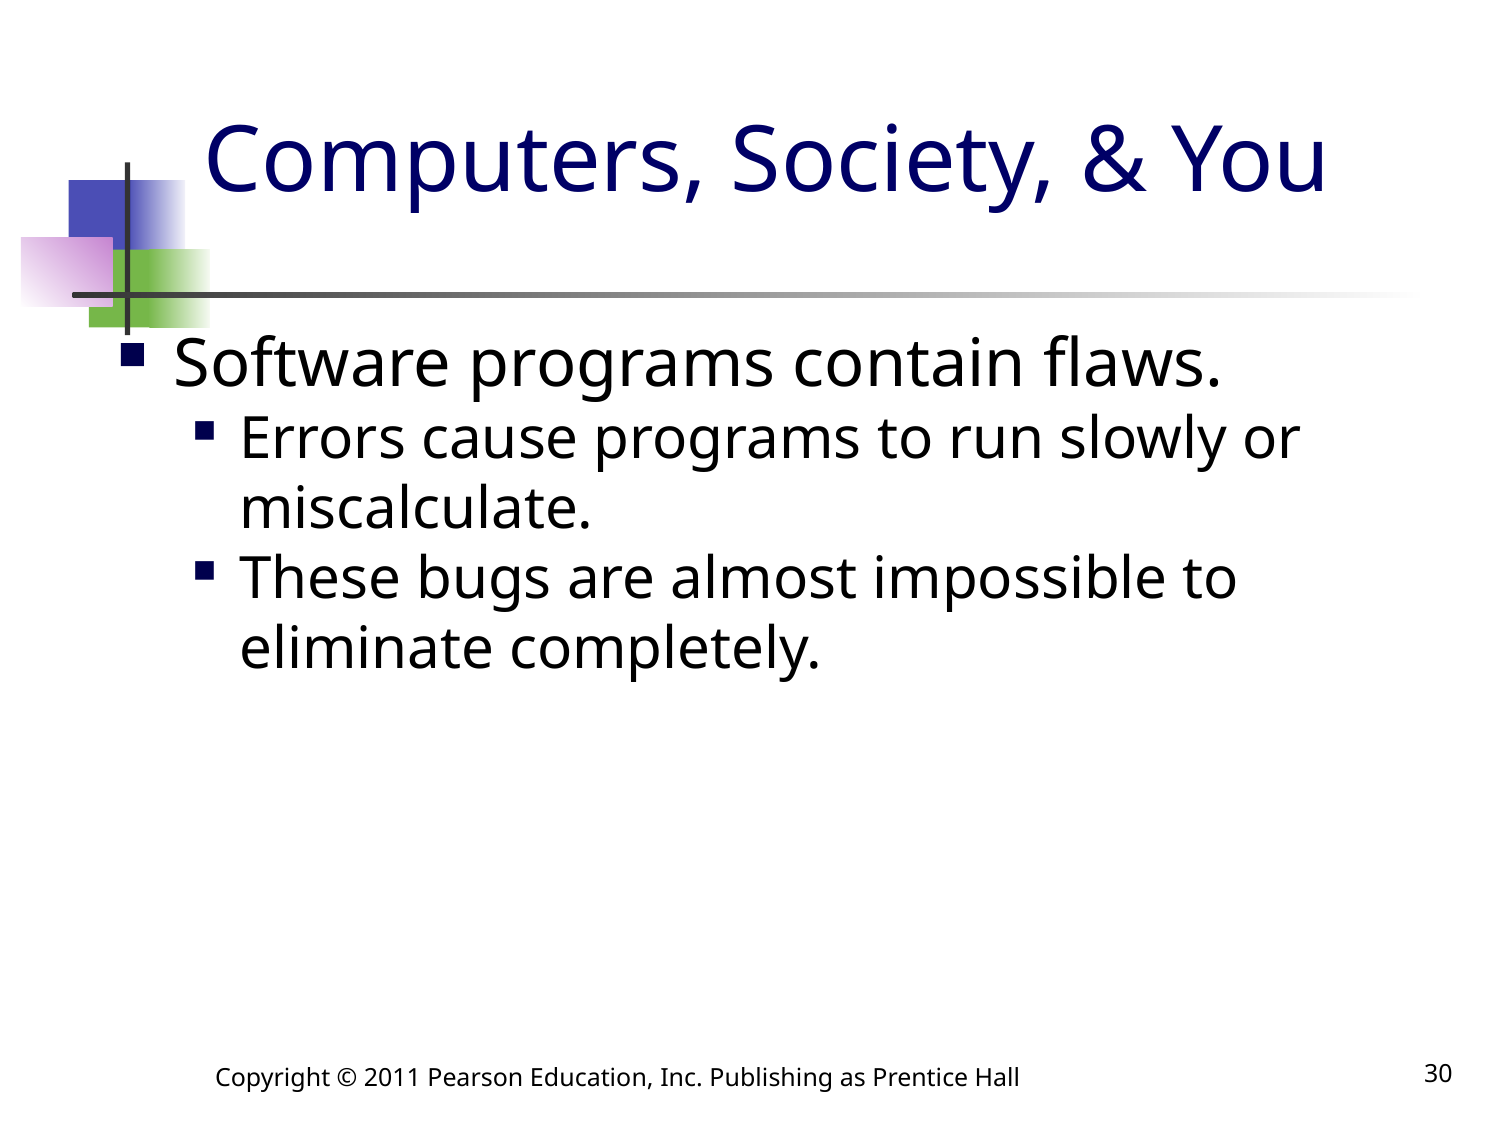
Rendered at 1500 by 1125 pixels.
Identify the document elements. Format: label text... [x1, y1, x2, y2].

title Computers, Society, & You [188, 34, 1468, 276]
footer Copyright © 2011 Pearson Education, Inc. Publishing as Prentice Hall [199, 1023, 1076, 1100]
slide_number 30 [1154, 1023, 1468, 1100]
list Software programs contain flaws. Errors cause programs to run slowly or miscalculate. These bugs are almost impossible to eliminate completely. [87, 312, 1470, 1045]
